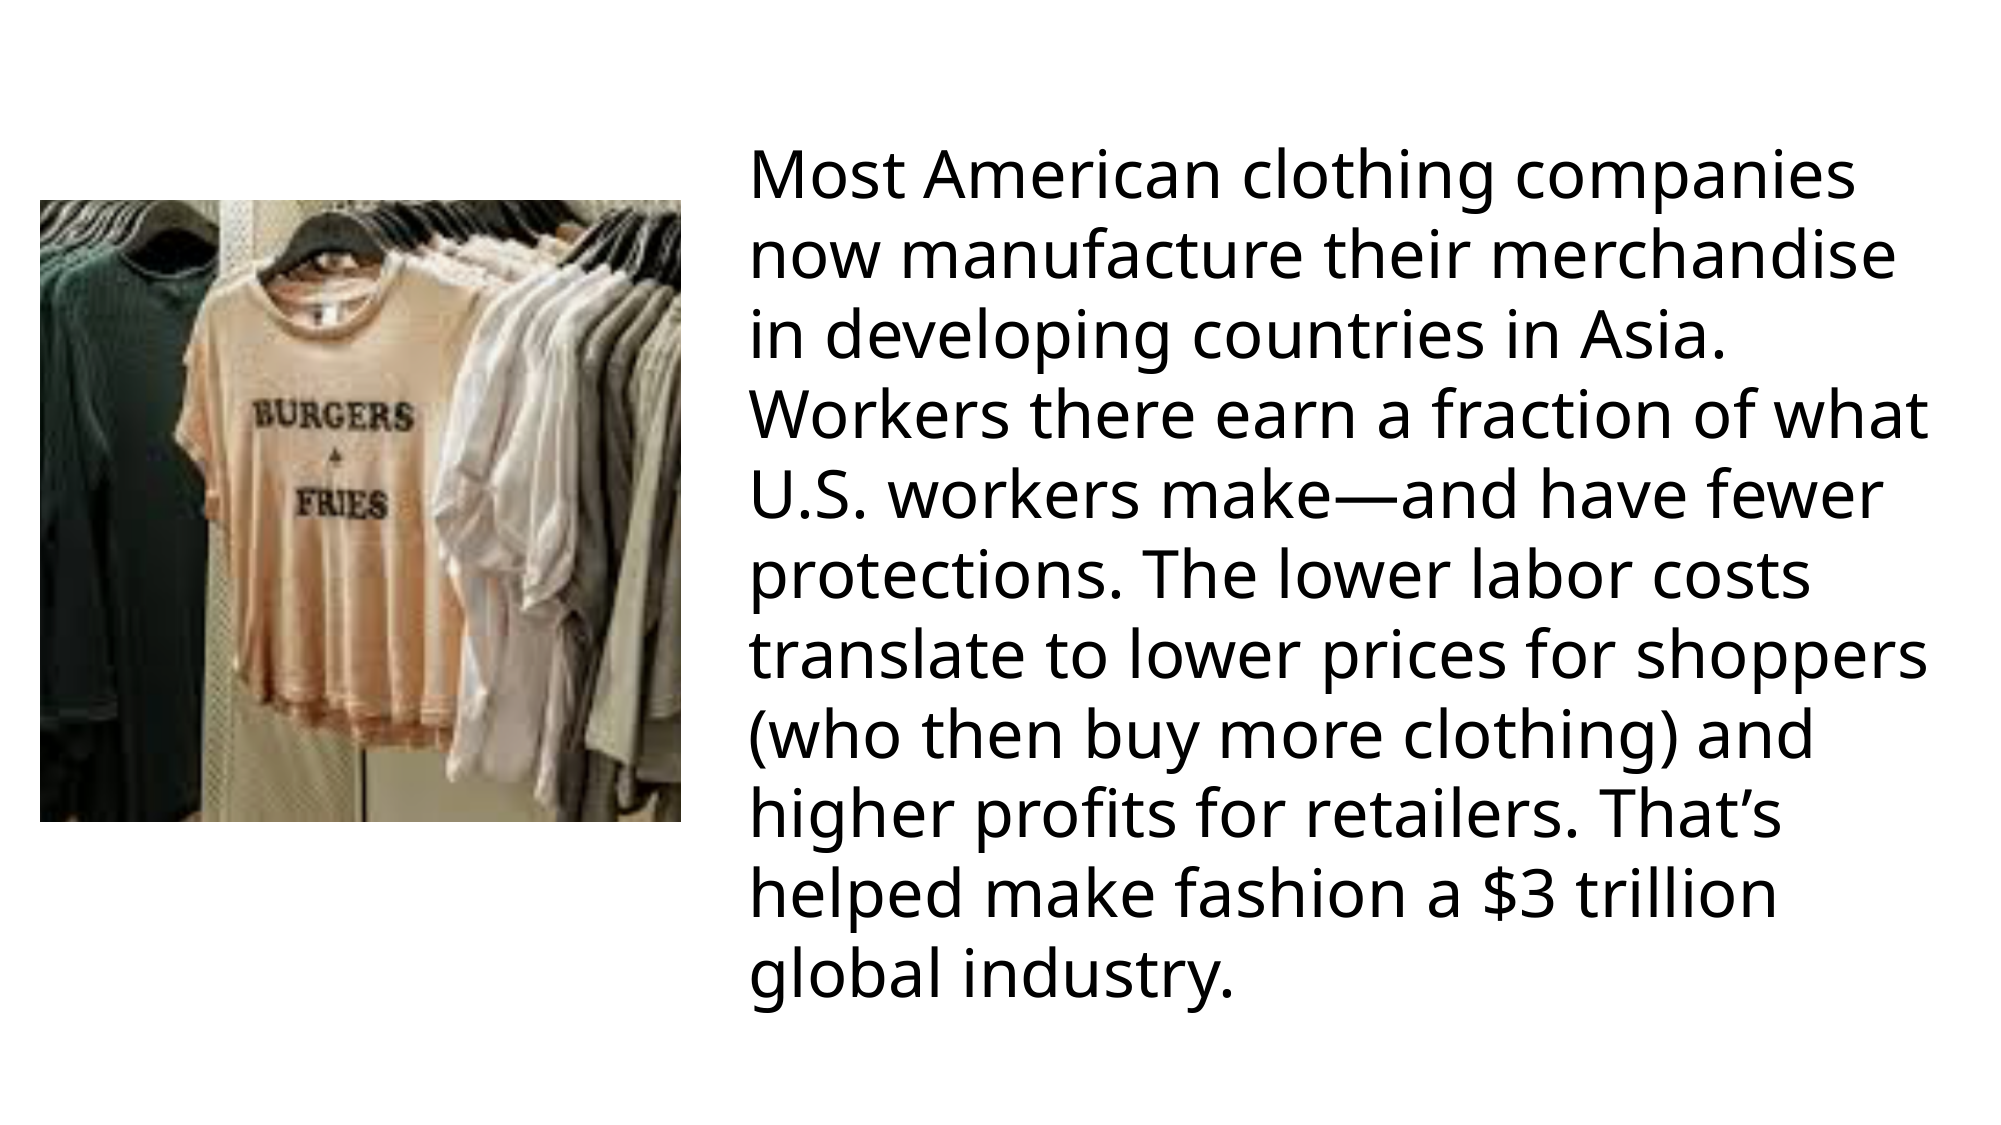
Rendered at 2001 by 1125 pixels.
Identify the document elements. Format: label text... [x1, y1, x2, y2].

picture [40, 200, 681, 822]
text_box Most American clothing companies now manufacture their merchandise in developing countries in Asia. Workers there earn a fraction of what U.S. workers make—and have fewer protections. The lower labor costs translate to lower prices for shoppers (who then buy more clothing) and higher profits for retailers. That’s helped make fashion a $3 trillion global industry. [733, 124, 1987, 1019]
